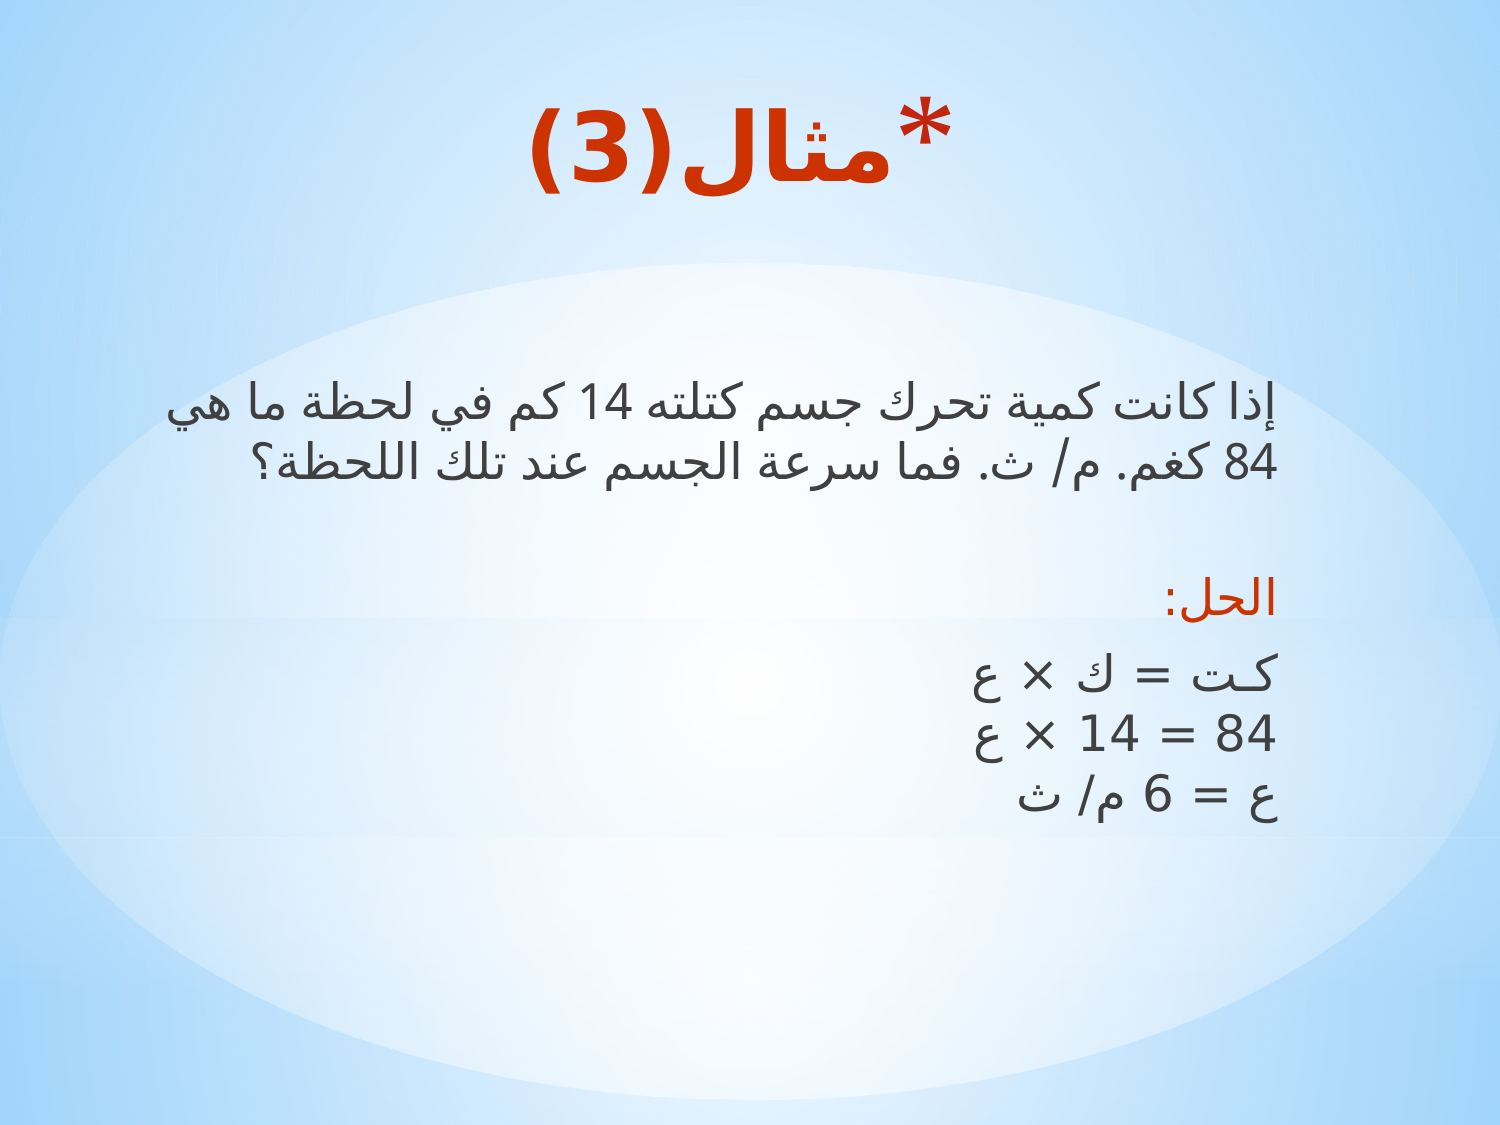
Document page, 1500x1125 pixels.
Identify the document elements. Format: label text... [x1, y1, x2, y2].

title مثال(3) [206, 78, 1275, 266]
list إذا كانت كمية تحرك جسم كتلته 14 كم في لحظة ما هي 84 كغم. م/ ث. فما سرعة الجسم عند تلك اللحظة؟ الحل: كـت = ك × ع 84 = 14 × ع ع = 6 م/ ث [123, 361, 1294, 932]
